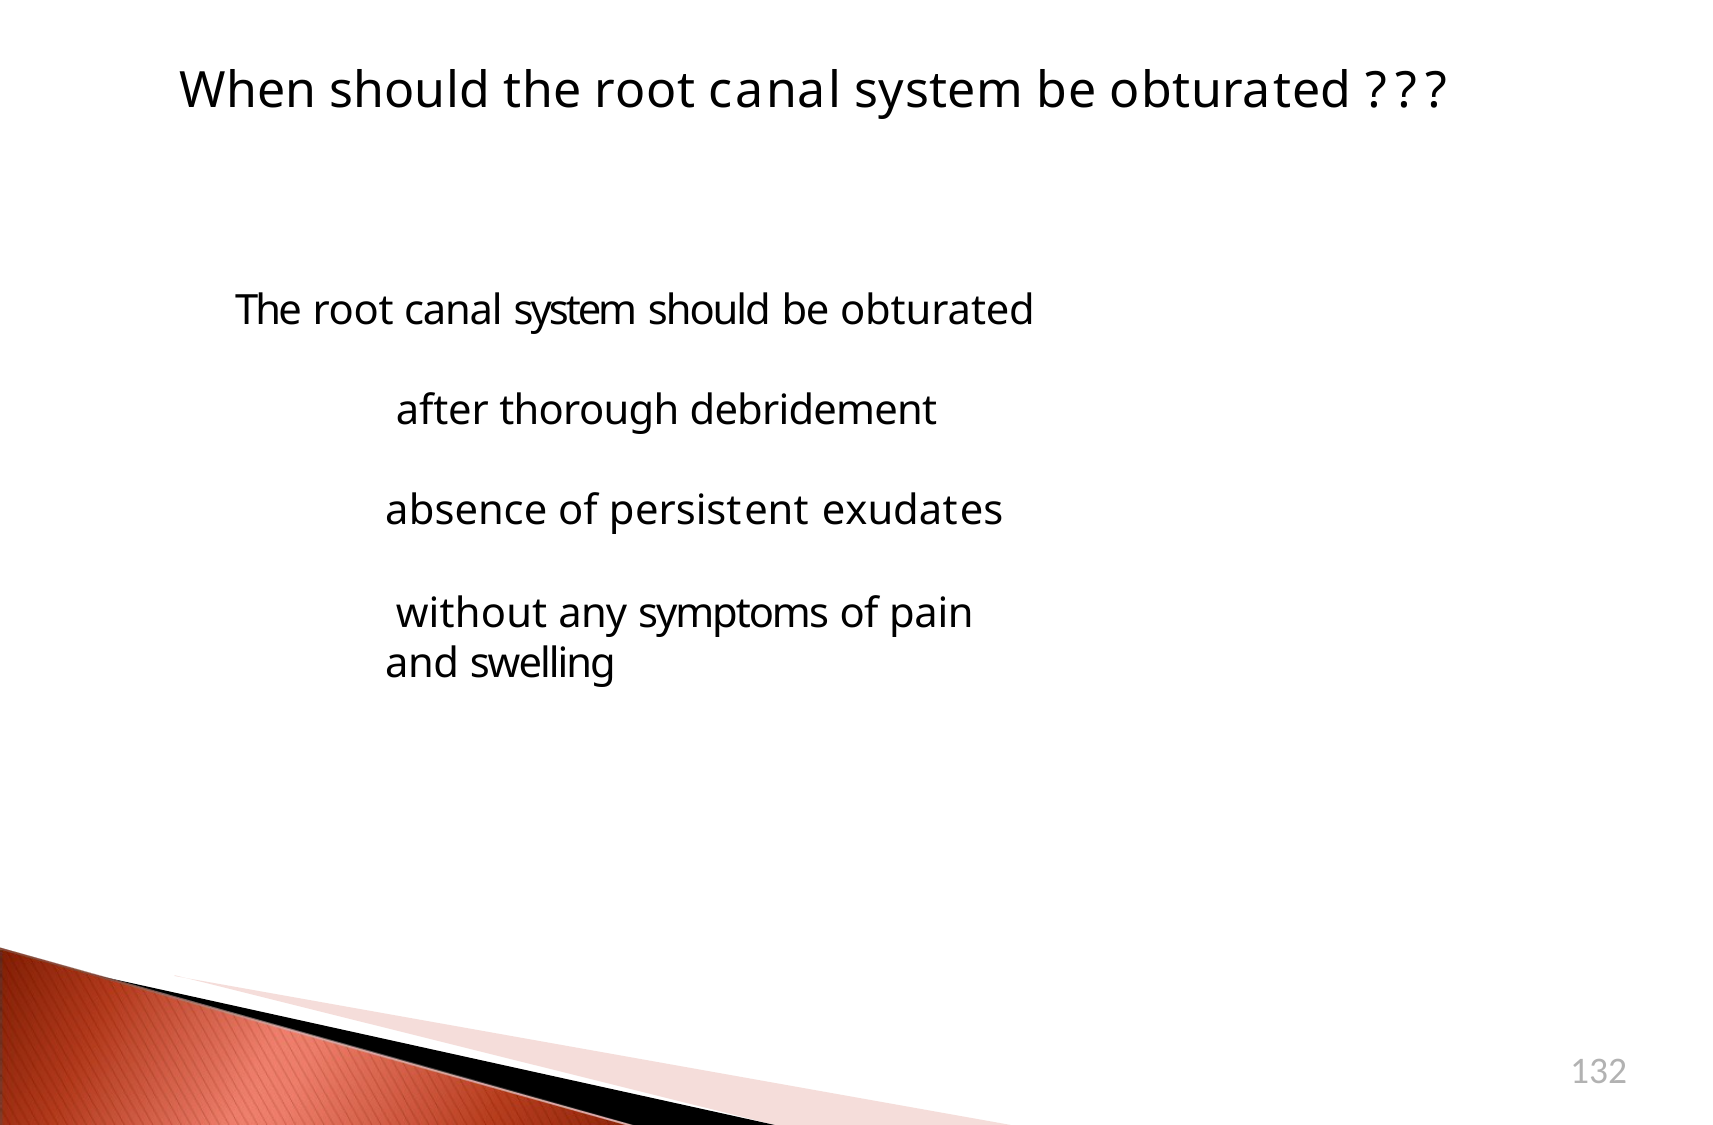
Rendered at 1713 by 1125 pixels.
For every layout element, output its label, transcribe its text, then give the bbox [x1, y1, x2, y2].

slide_number 132 [1233, 1046, 1628, 1092]
text_box The root canal system should be obturated after thorough debridement absence of persistent exudates without any symptoms of pain and swelling [233, 280, 1266, 686]
picture [0, 946, 638, 1125]
title When should the root canal system be obturated ??? [177, 55, 1504, 246]
